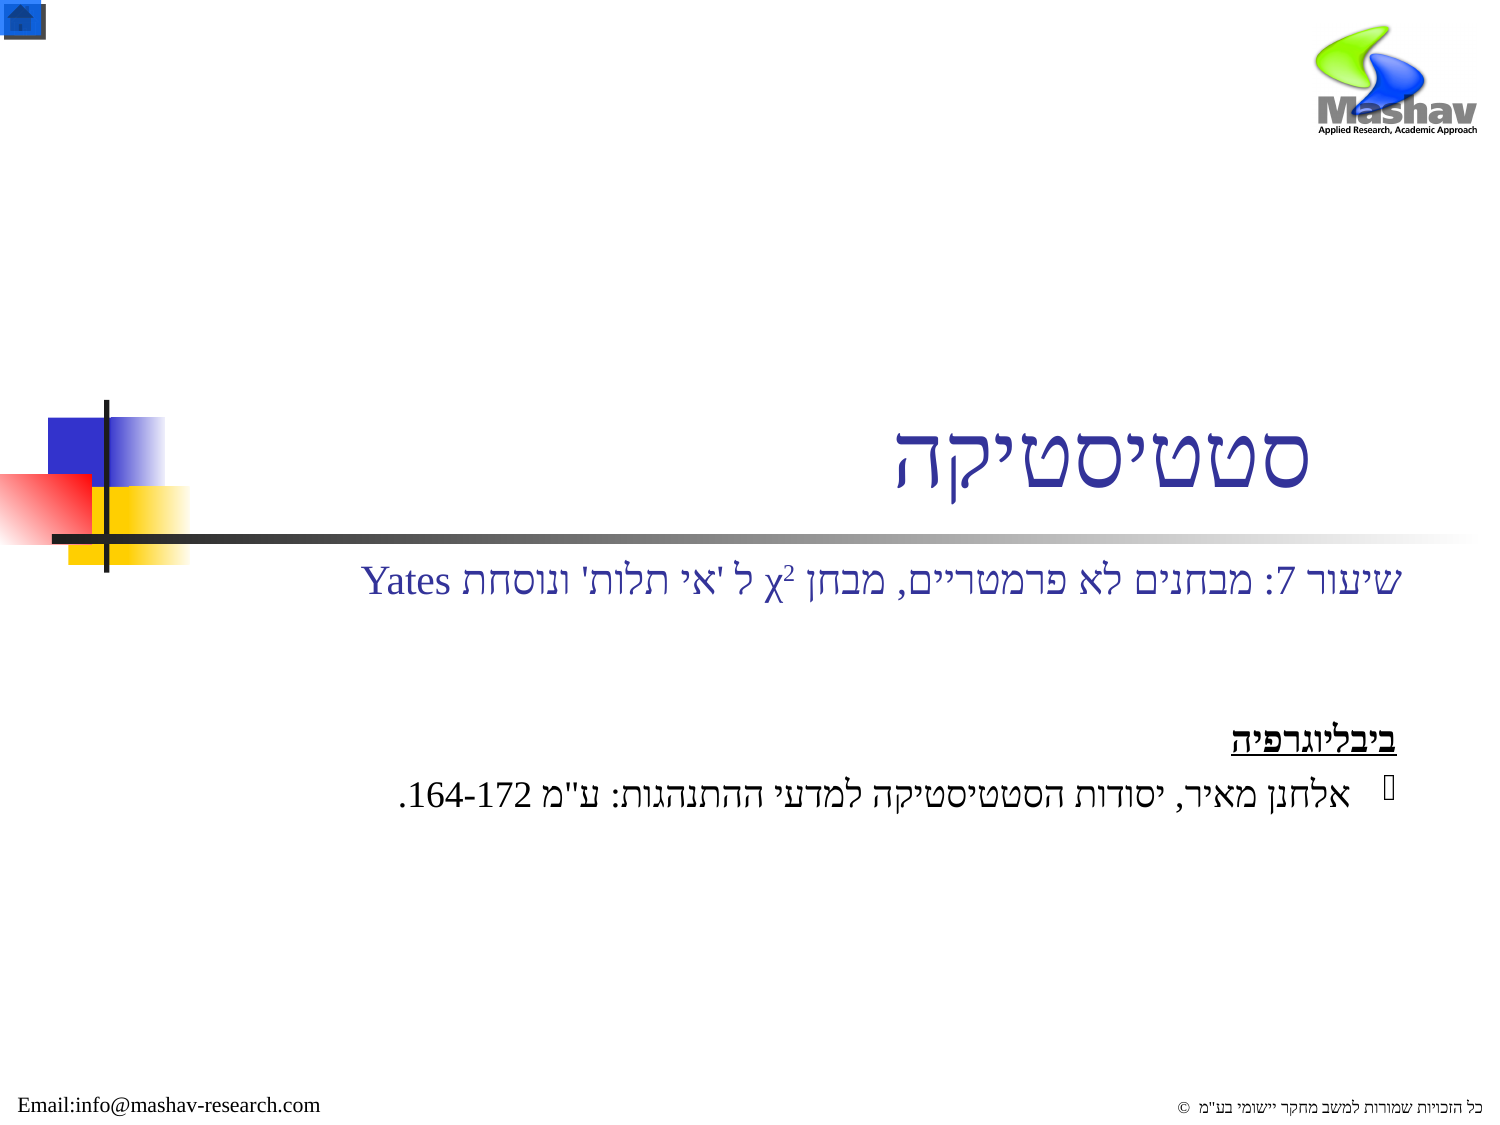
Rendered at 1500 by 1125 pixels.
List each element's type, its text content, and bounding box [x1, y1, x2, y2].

picture [1312, 23, 1477, 135]
title סטטיסטיקה [182, 326, 1329, 514]
subtitle שיעור 7: מבחנים לא פרמטריים, מבחן χ2 ל 'אי תלות' ונוסחת Yates [0, 550, 1418, 705]
text_box ביבליוגרפיה אלחנן מאיר, יסודות הסטטיסטיקה למדעי ההתנהגות: ע"מ 164-172. [88, 716, 1412, 877]
